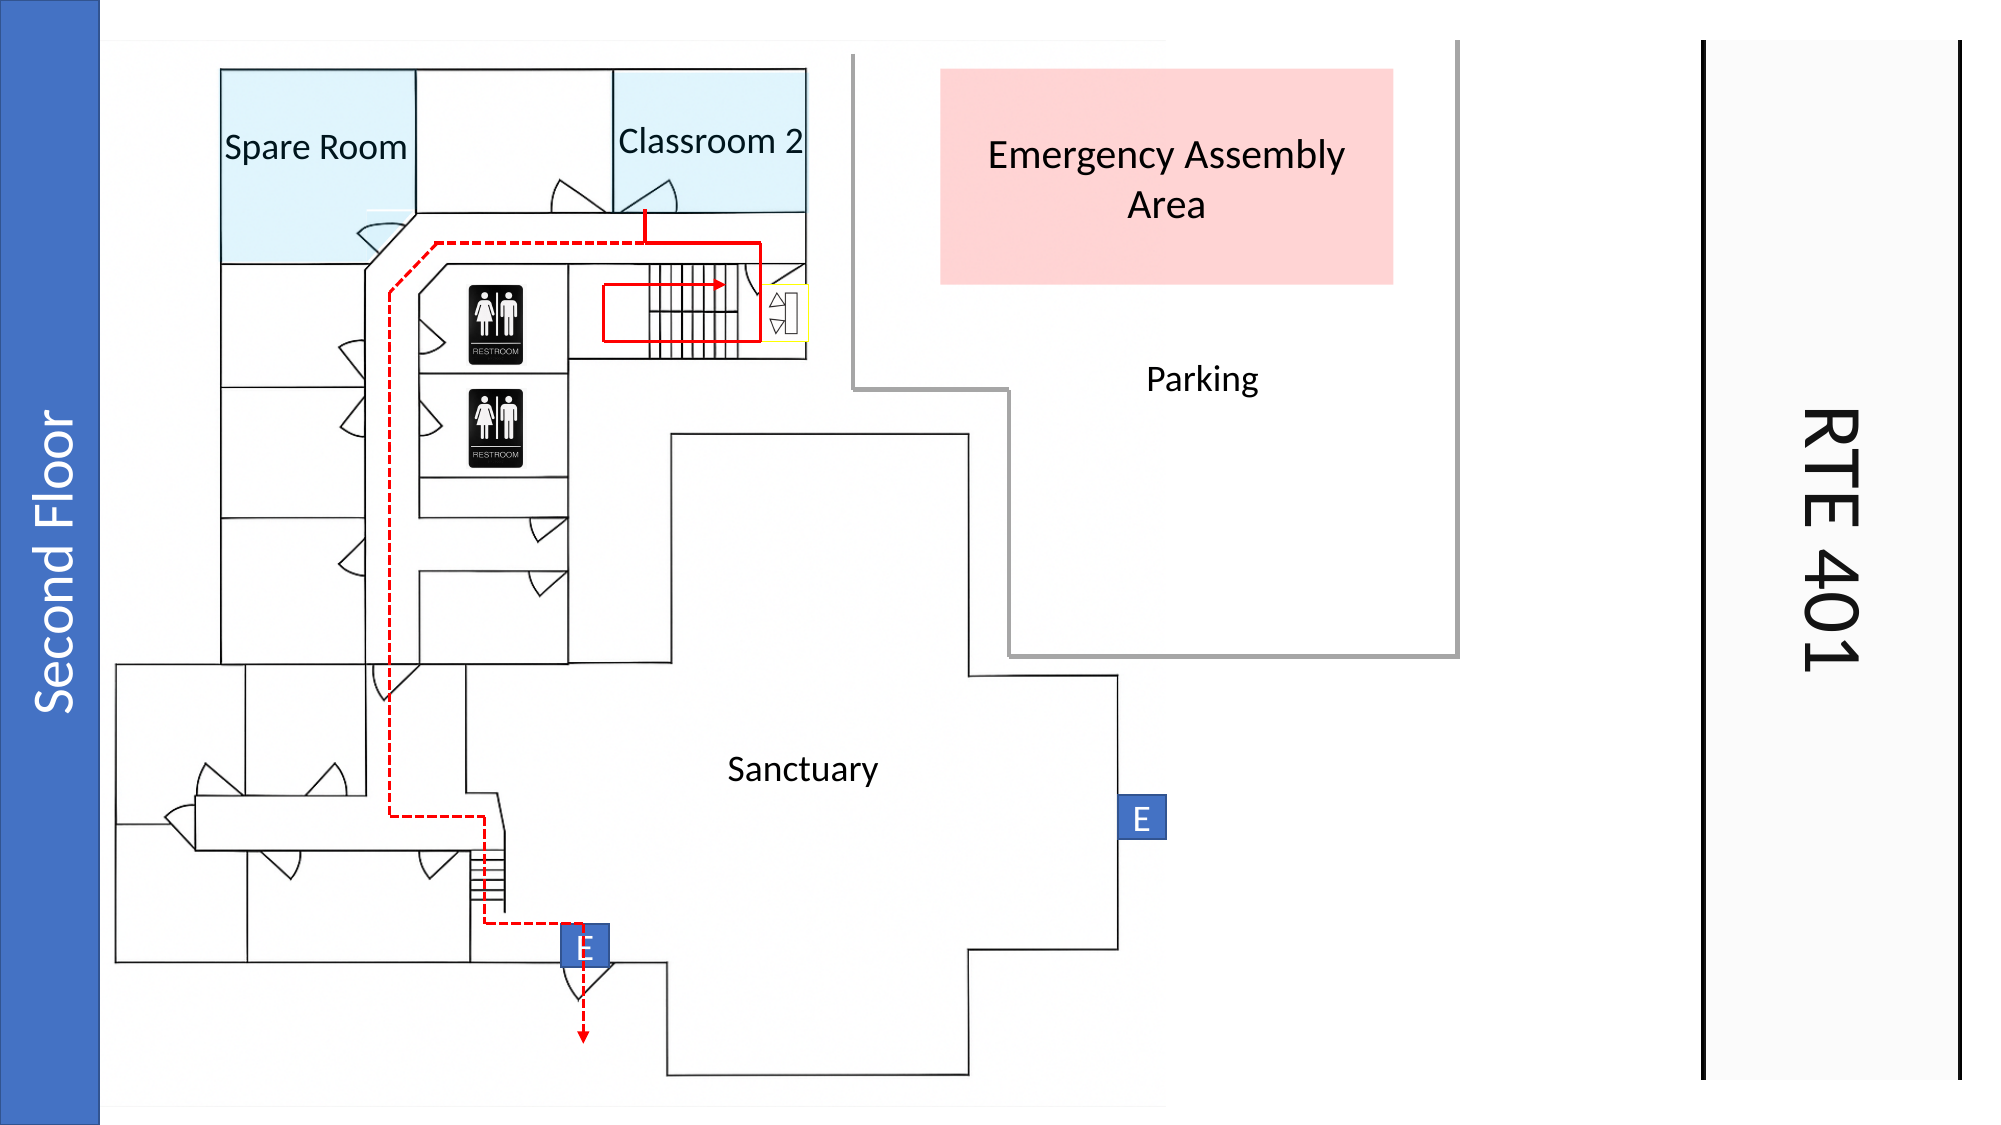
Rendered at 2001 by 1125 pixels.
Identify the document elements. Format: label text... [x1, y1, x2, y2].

picture [98, 40, 1166, 1107]
text_box Parking [1166, 346, 1281, 406]
text_box [1703, 39, 1961, 1081]
text_box Second Floor [0, 0, 100, 1125]
text_box Emergency Assembly Area [1166, 68, 1394, 286]
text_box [389, 242, 438, 293]
